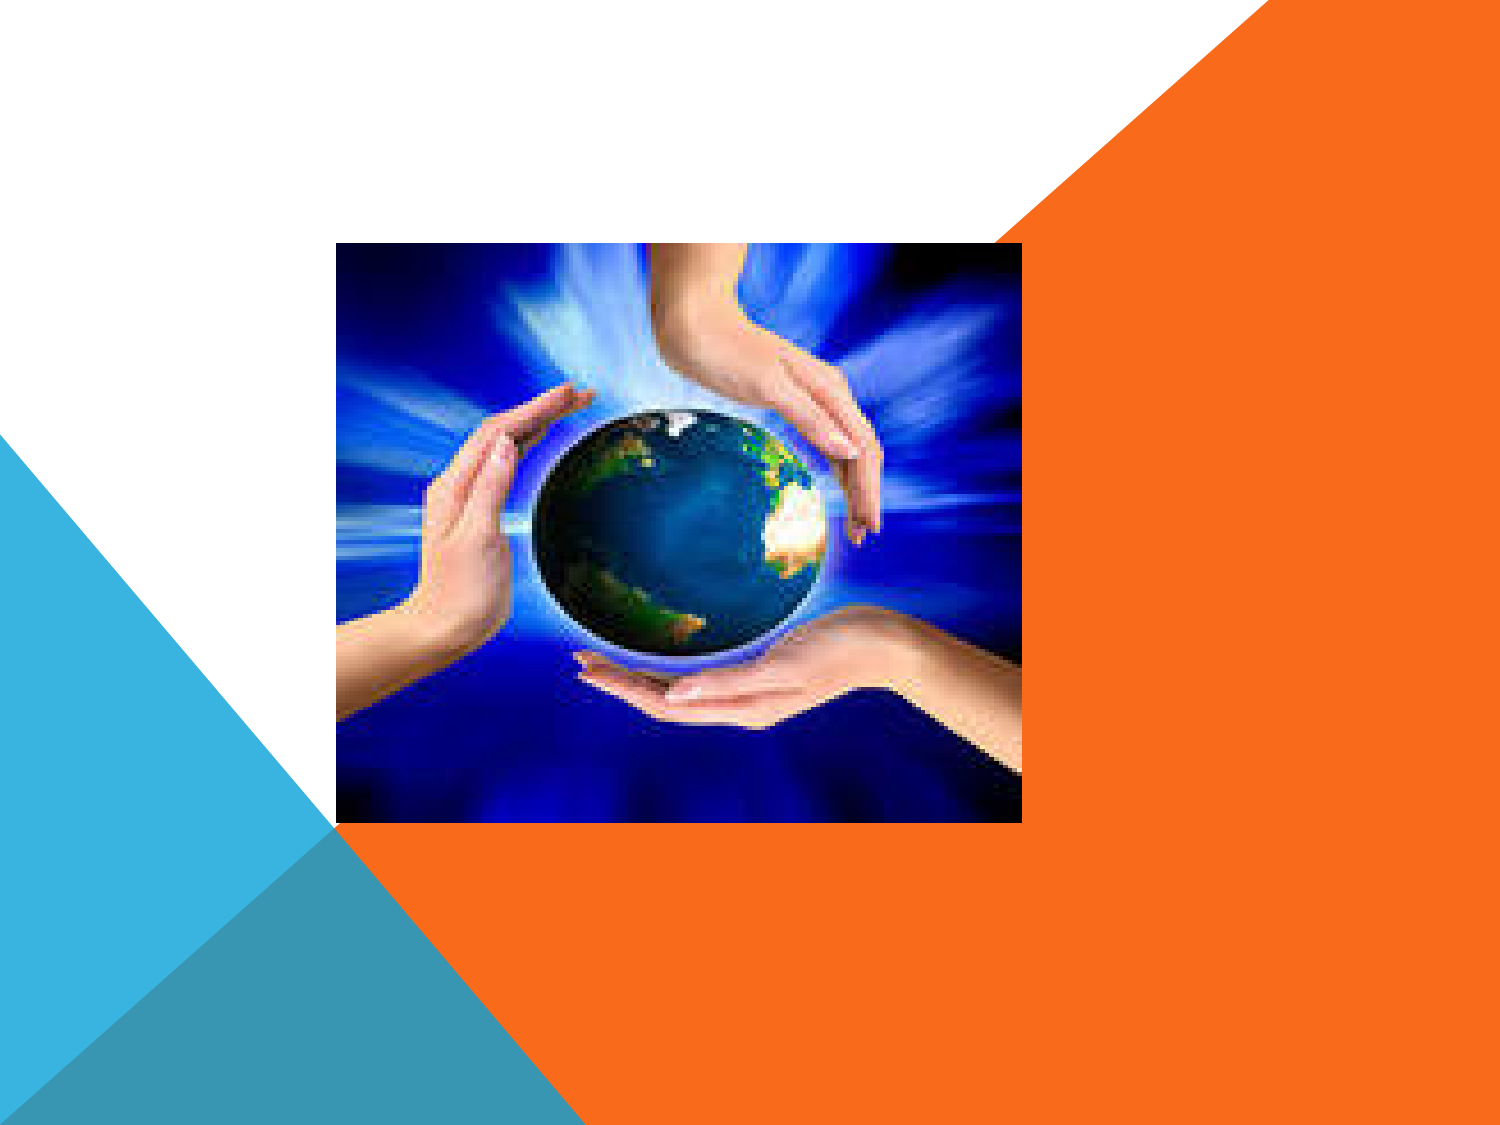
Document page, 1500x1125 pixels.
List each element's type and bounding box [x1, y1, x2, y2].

picture [336, 243, 1022, 823]
